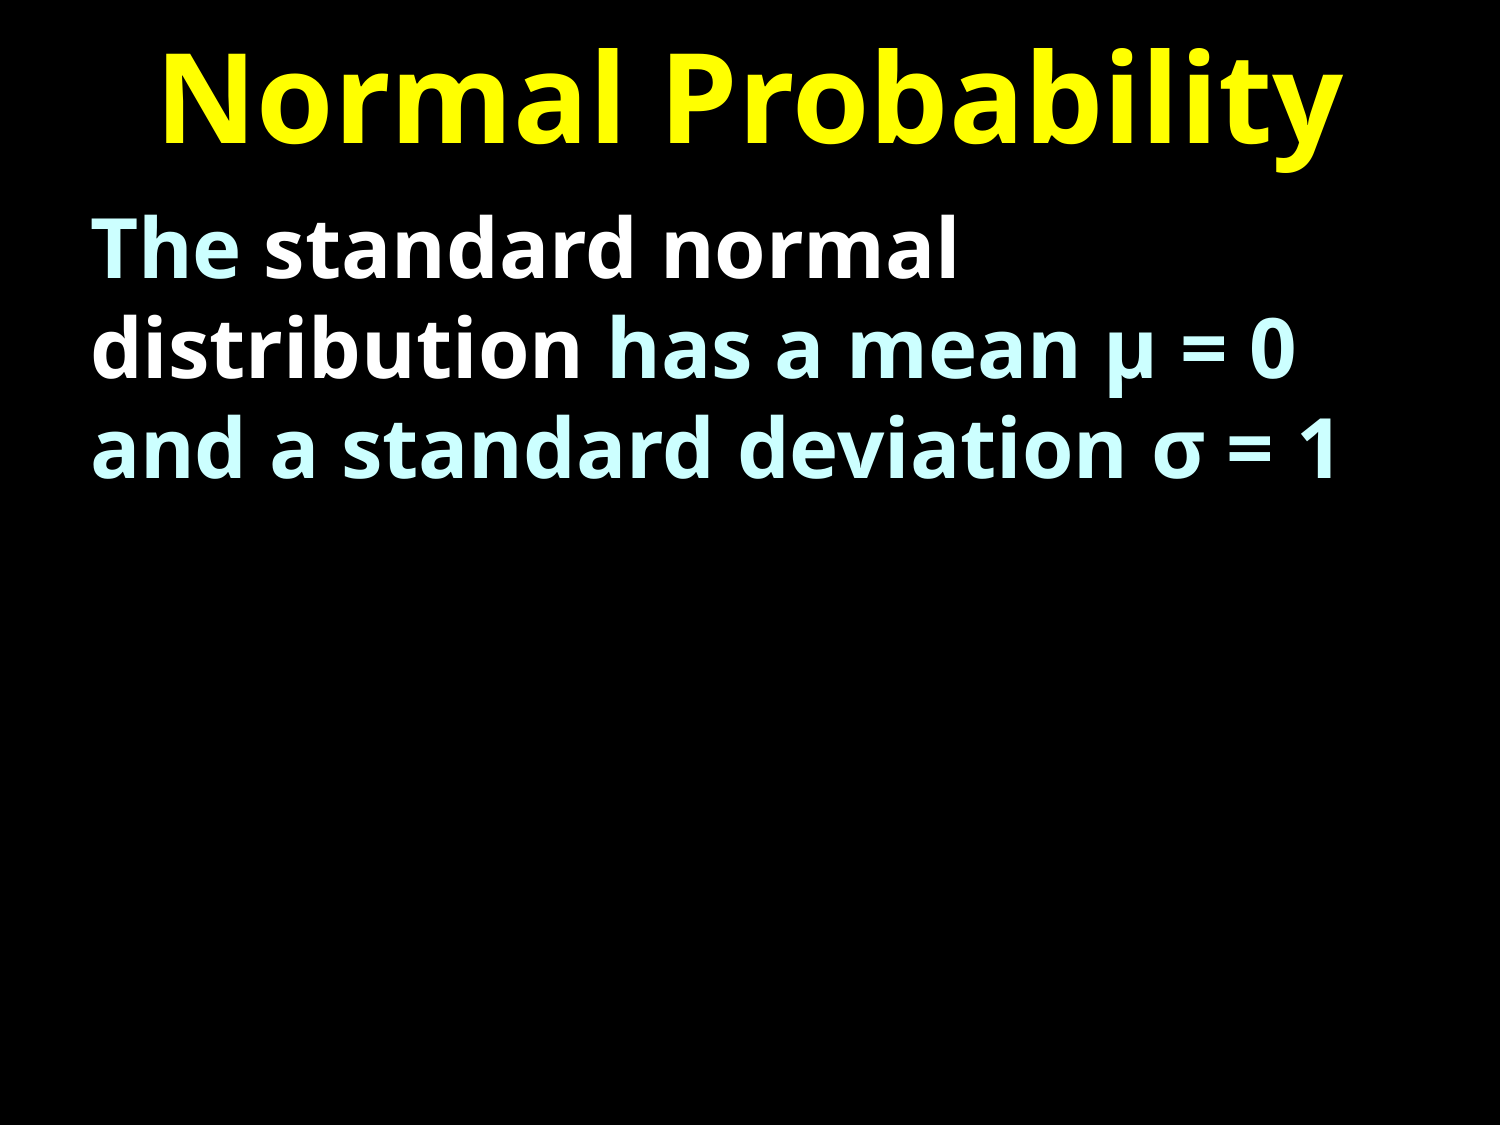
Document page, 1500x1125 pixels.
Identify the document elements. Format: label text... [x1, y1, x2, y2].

title Normal Probability [0, 0, 1500, 188]
list The standard normal distribution has a mean µ = 0 and a standard deviation σ = 1 [75, 188, 1425, 1113]
